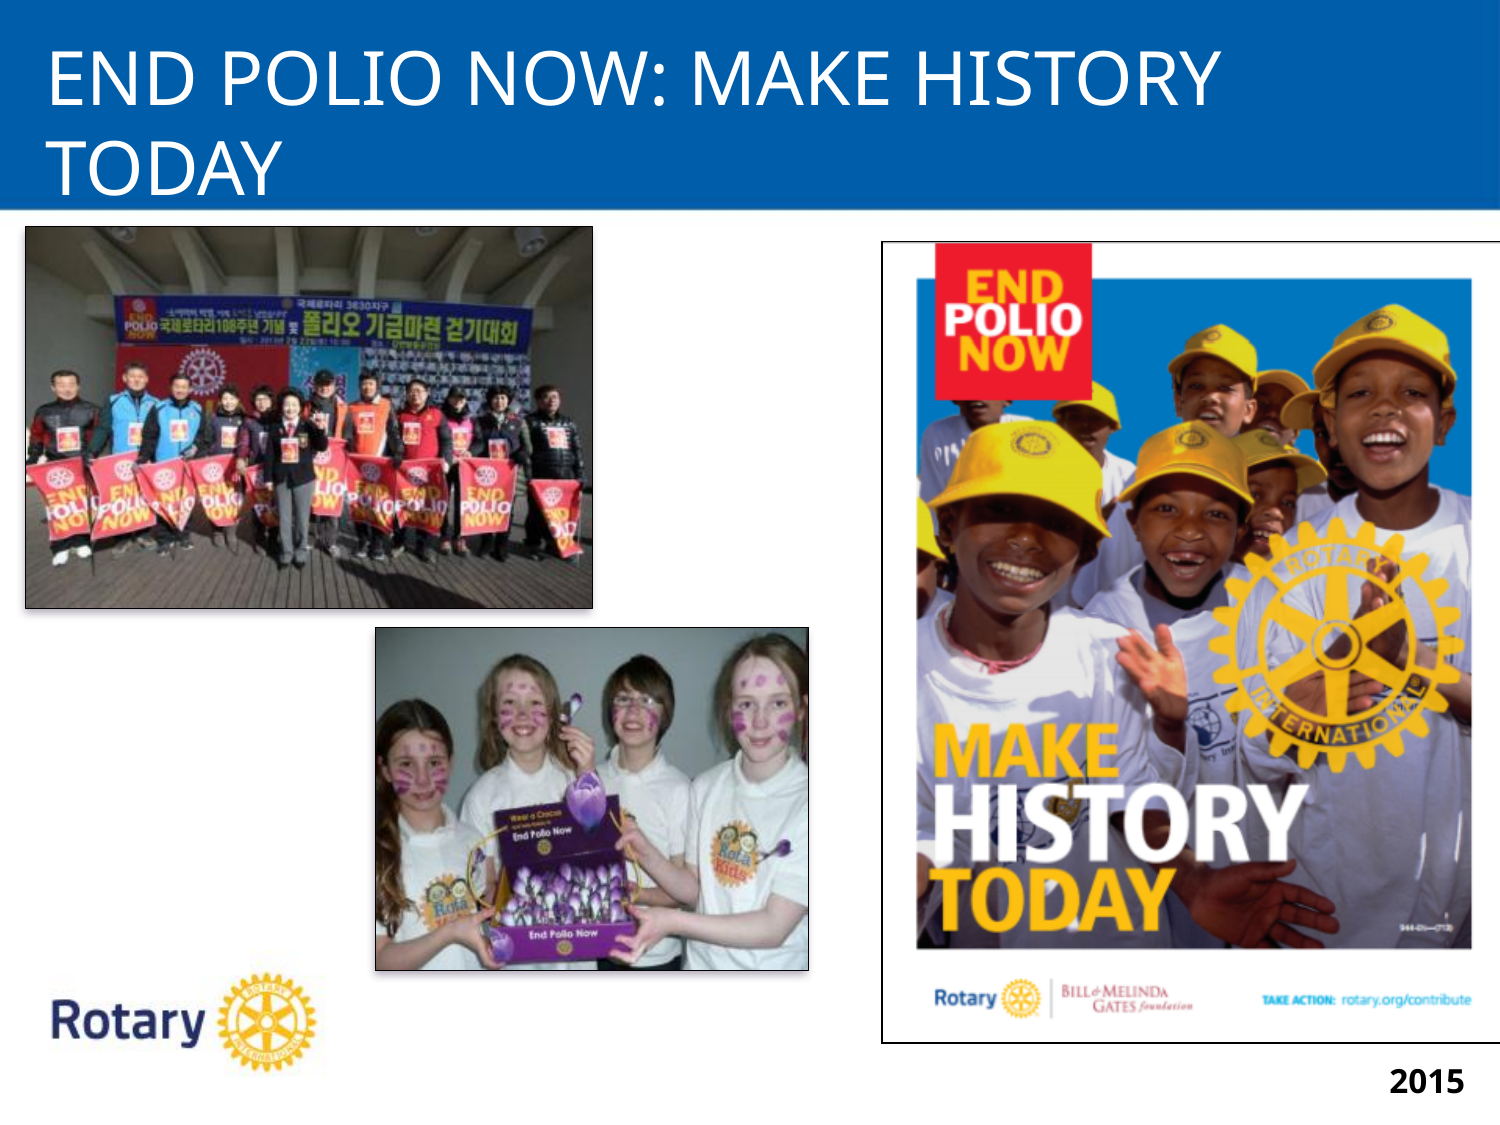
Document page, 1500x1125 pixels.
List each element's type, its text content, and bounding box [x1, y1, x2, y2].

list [24, 225, 592, 608]
picture [0, 0, 1500, 1125]
title END POLIO NOW: MAKE HISTORY TODAY [30, 23, 1378, 138]
